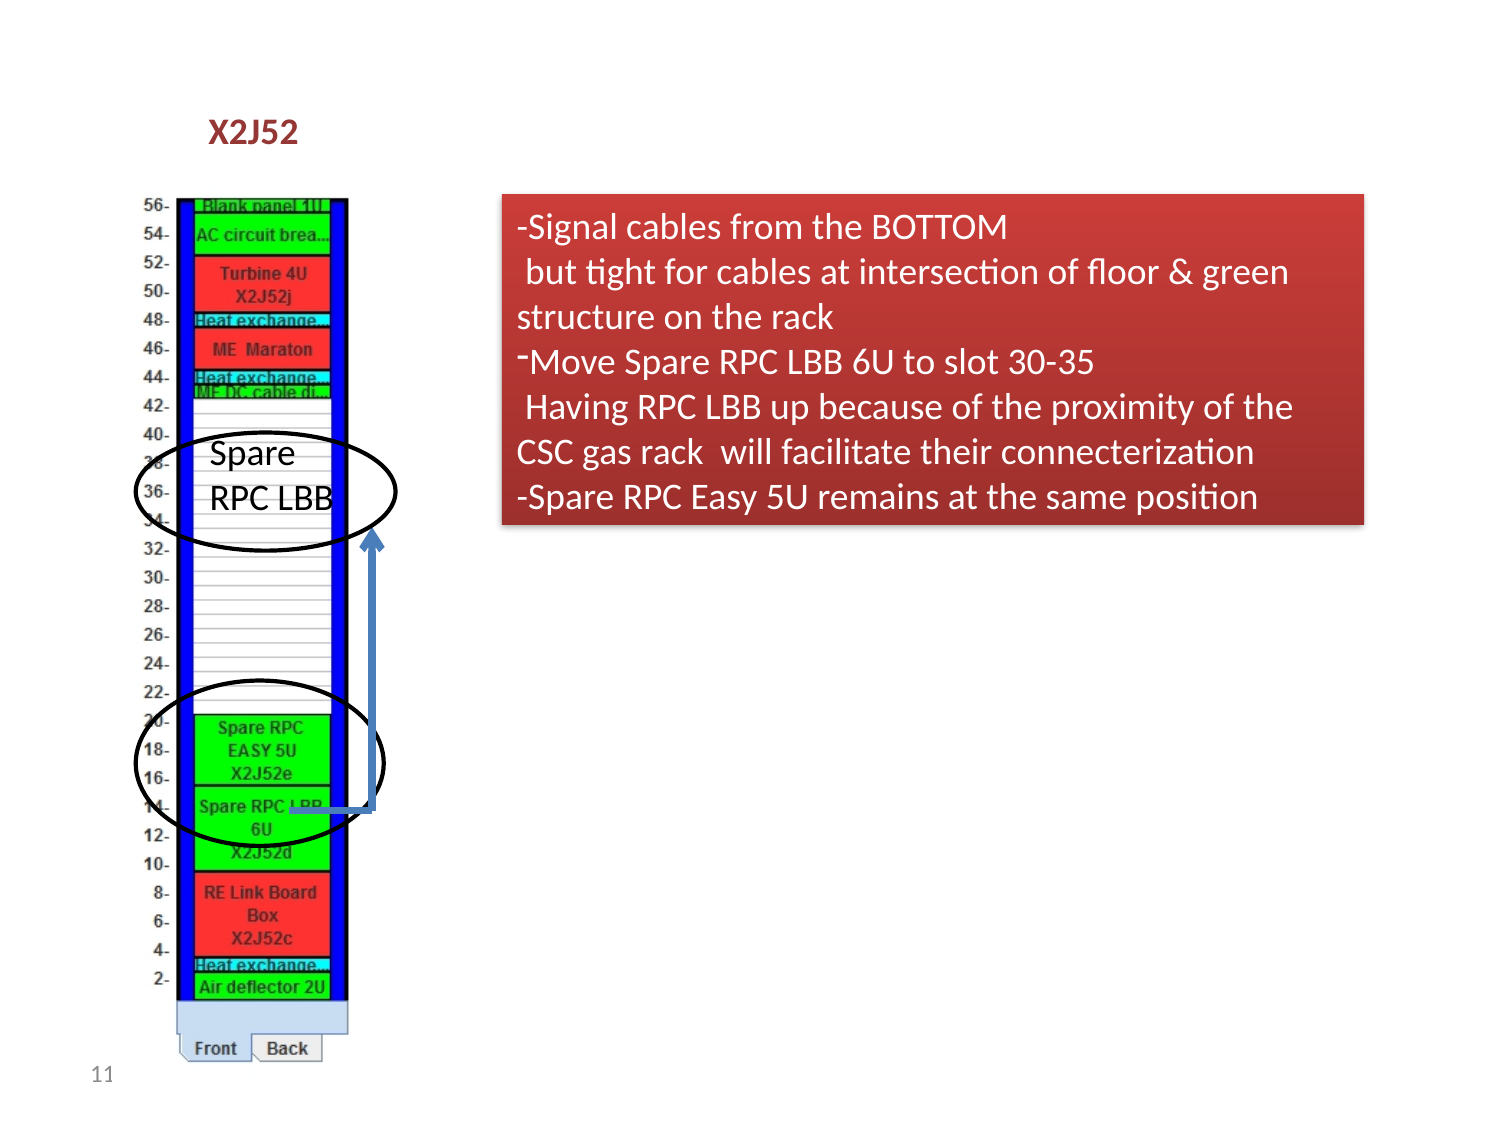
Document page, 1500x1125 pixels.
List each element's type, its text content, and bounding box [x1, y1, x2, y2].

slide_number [75, 1042, 425, 1103]
picture [111, 184, 363, 1083]
text_box X2J52 [193, 100, 314, 160]
text_box [376, 730, 386, 797]
text_box [367, 452, 398, 530]
text_box -Signal cables from the BOTTOM but tight for cables at intersection of floor & green structure on the rack Move Spare RPC LBB 6U to slot 30-35 Having RPC LBB up because of the proximity of the CSC gas rack will facilitate their connecterization -Spare RPC Easy 5U remains at the same position [501, 194, 1365, 525]
